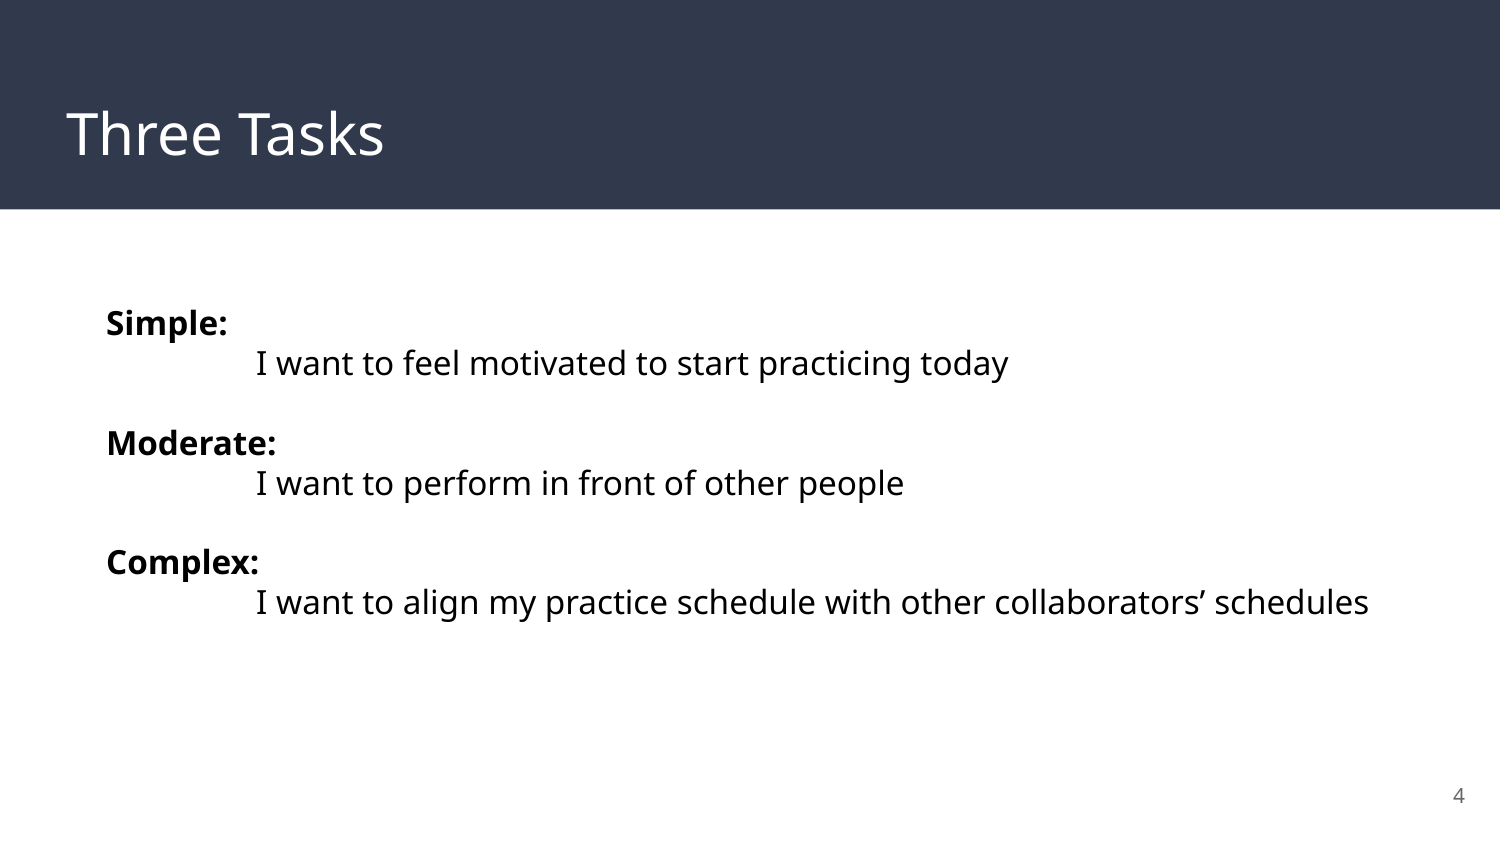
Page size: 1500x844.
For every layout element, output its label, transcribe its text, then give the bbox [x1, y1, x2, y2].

slide_number ‹#› [1389, 764, 1480, 830]
title Three Tasks [51, 82, 1449, 185]
text_box Simple: I want to feel motivated to start practicing today Moderate: I want to perform in front of other people Complex: I want to align my practice schedule with other collaborators’ schedules [91, 287, 1390, 676]
